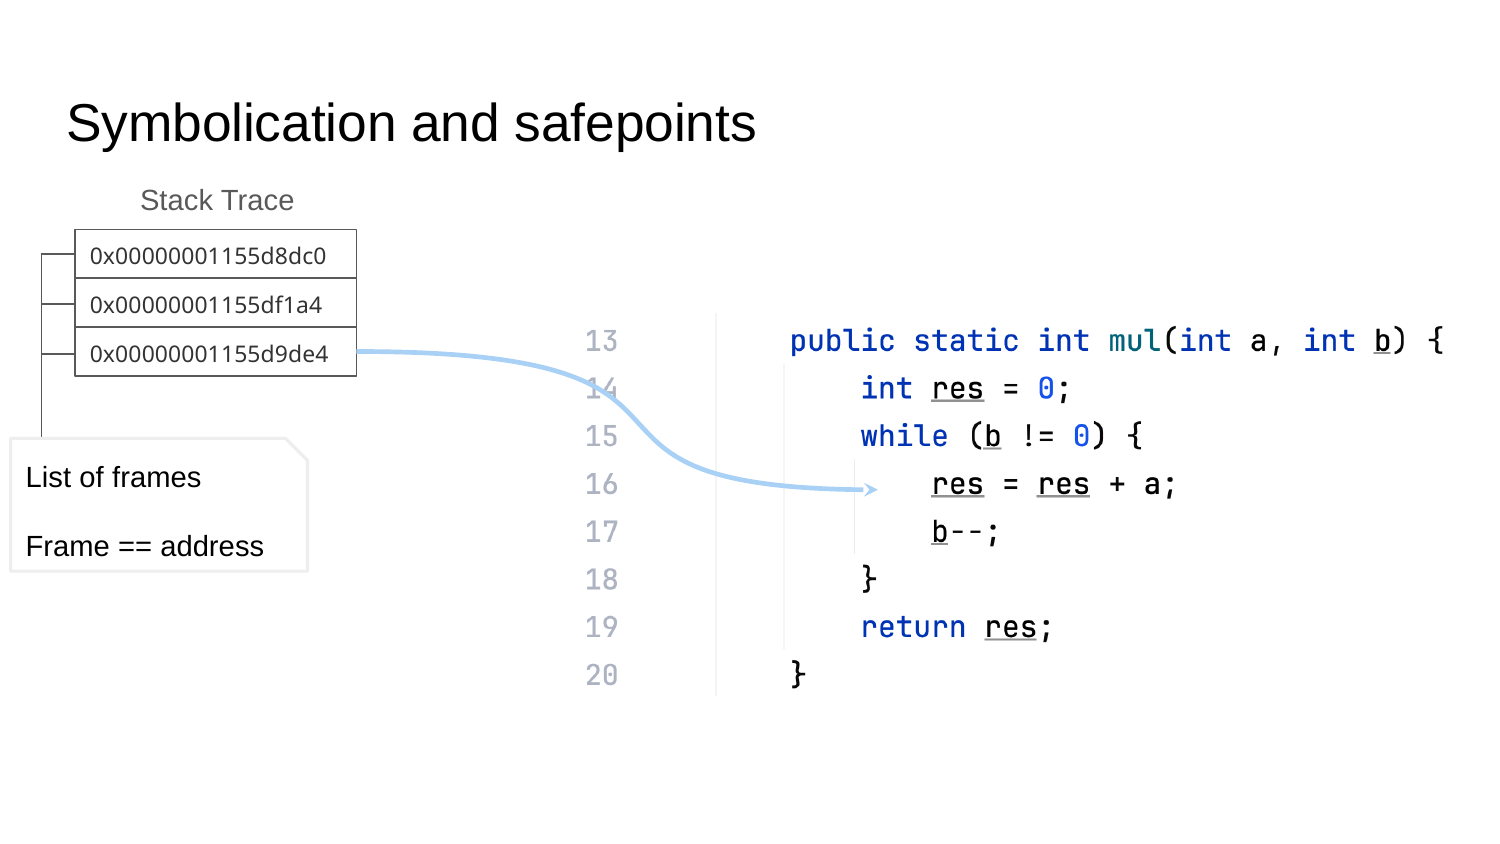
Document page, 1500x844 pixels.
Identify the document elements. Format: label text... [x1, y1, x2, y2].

text_box 0x00000001155d9de4 [74, 327, 357, 376]
text_box Stack Trace [78, 182, 357, 217]
text_box 0x00000001155df1a4 [74, 278, 357, 327]
picture [572, 313, 1464, 697]
text_box 0x00000001155d8dc0 [74, 229, 357, 278]
title Symbolication and safepoints [51, 72, 1449, 167]
text_box List of frames Frame == address [10, 438, 308, 572]
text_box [356, 351, 879, 491]
